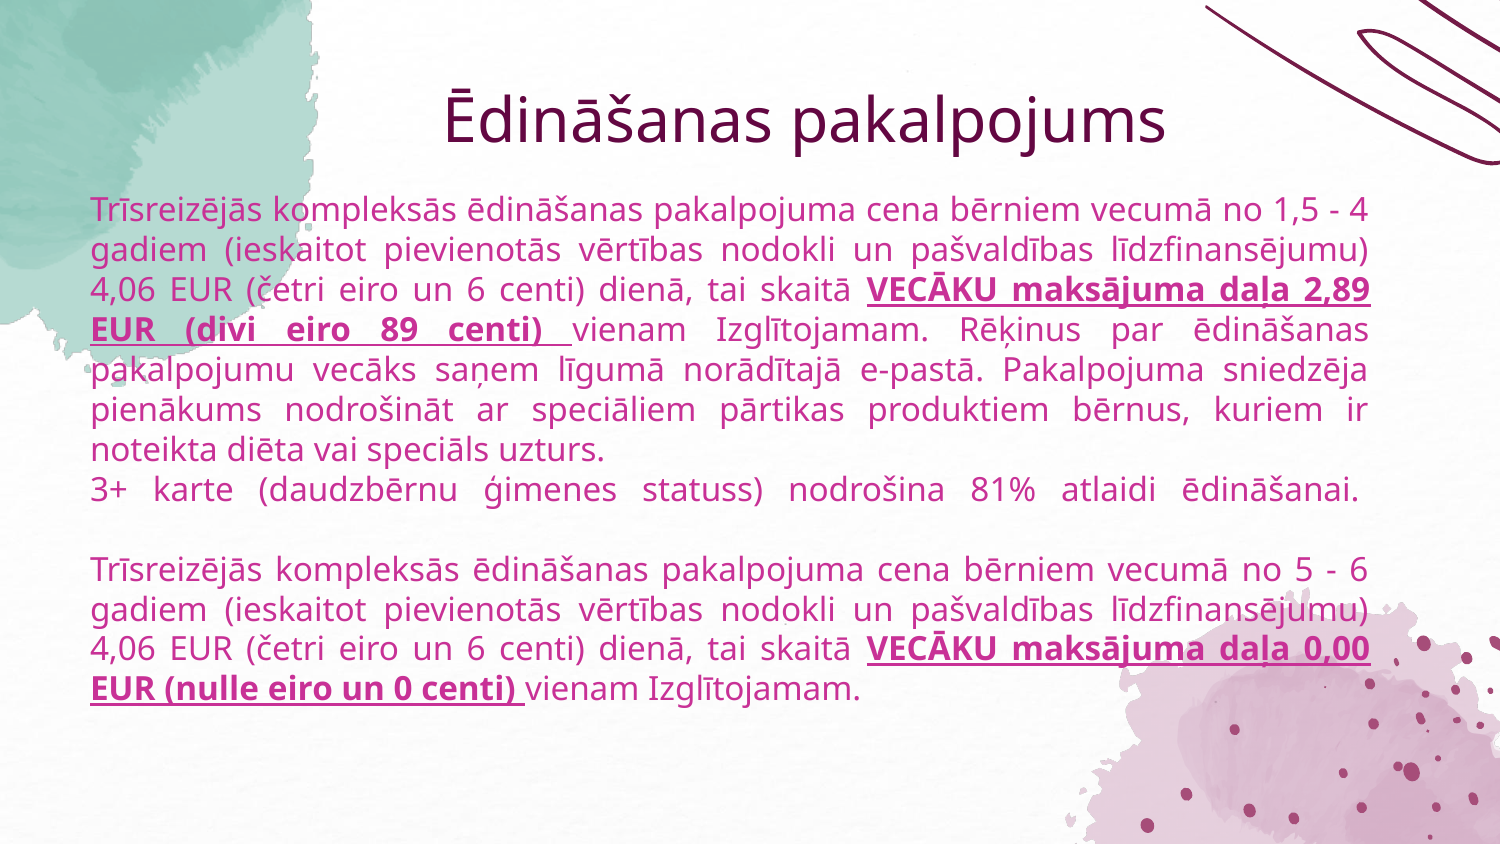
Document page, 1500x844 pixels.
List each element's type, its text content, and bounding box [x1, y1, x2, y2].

picture [1428, 0, 1500, 46]
subtitle Trīsreizējās kompleksās ēdināšanas pakalpojuma cena bērniem vecumā no 1,5 - 4 gadiem (ieskaitot pievienotās vērtības nodokli un pašvaldības līdzfinansējumu) 4,06 EUR (četri eiro un 6 centi) dienā, tai skaitā VECĀKU maksājuma daļa 2,89 EUR (divi eiro 89 centi) vienam Izglītojamam. Rēķinus par ēdināšanas pakalpojumu vecāks saņem līgumā norādītajā e-pastā. Pakalpojuma sniedzēja pienākums nodrošināt ar speciāliem pārtikas produktiem bērnus, kuriem ir noteikta diēta vai speciāls uzturs. 3+ karte (daudzbērnu ģimenes statuss) nodrošina 81% atlaidi ēdināšanai. Trīsreizējās kompleksās ēdināšanas pakalpojuma cena bērniem vecumā no 5 - 6 gadiem (ieskaitot pievienotās vērtības nodokli un pašvaldības līdzfinansējumu) 4,06 EUR (četri eiro un 6 centi) dienā, tai skaitā VECĀKU maksājuma daļa 0,00 EUR (nulle eiro un 0 centi) vienam Izglītojamam.​ [0, 153, 1386, 783]
title Ēdināšanas pakalpojums [278, 40, 1333, 194]
picture [1363, 33, 1500, 128]
picture [0, 0, 1500, 161]
picture [0, 90, 1500, 844]
